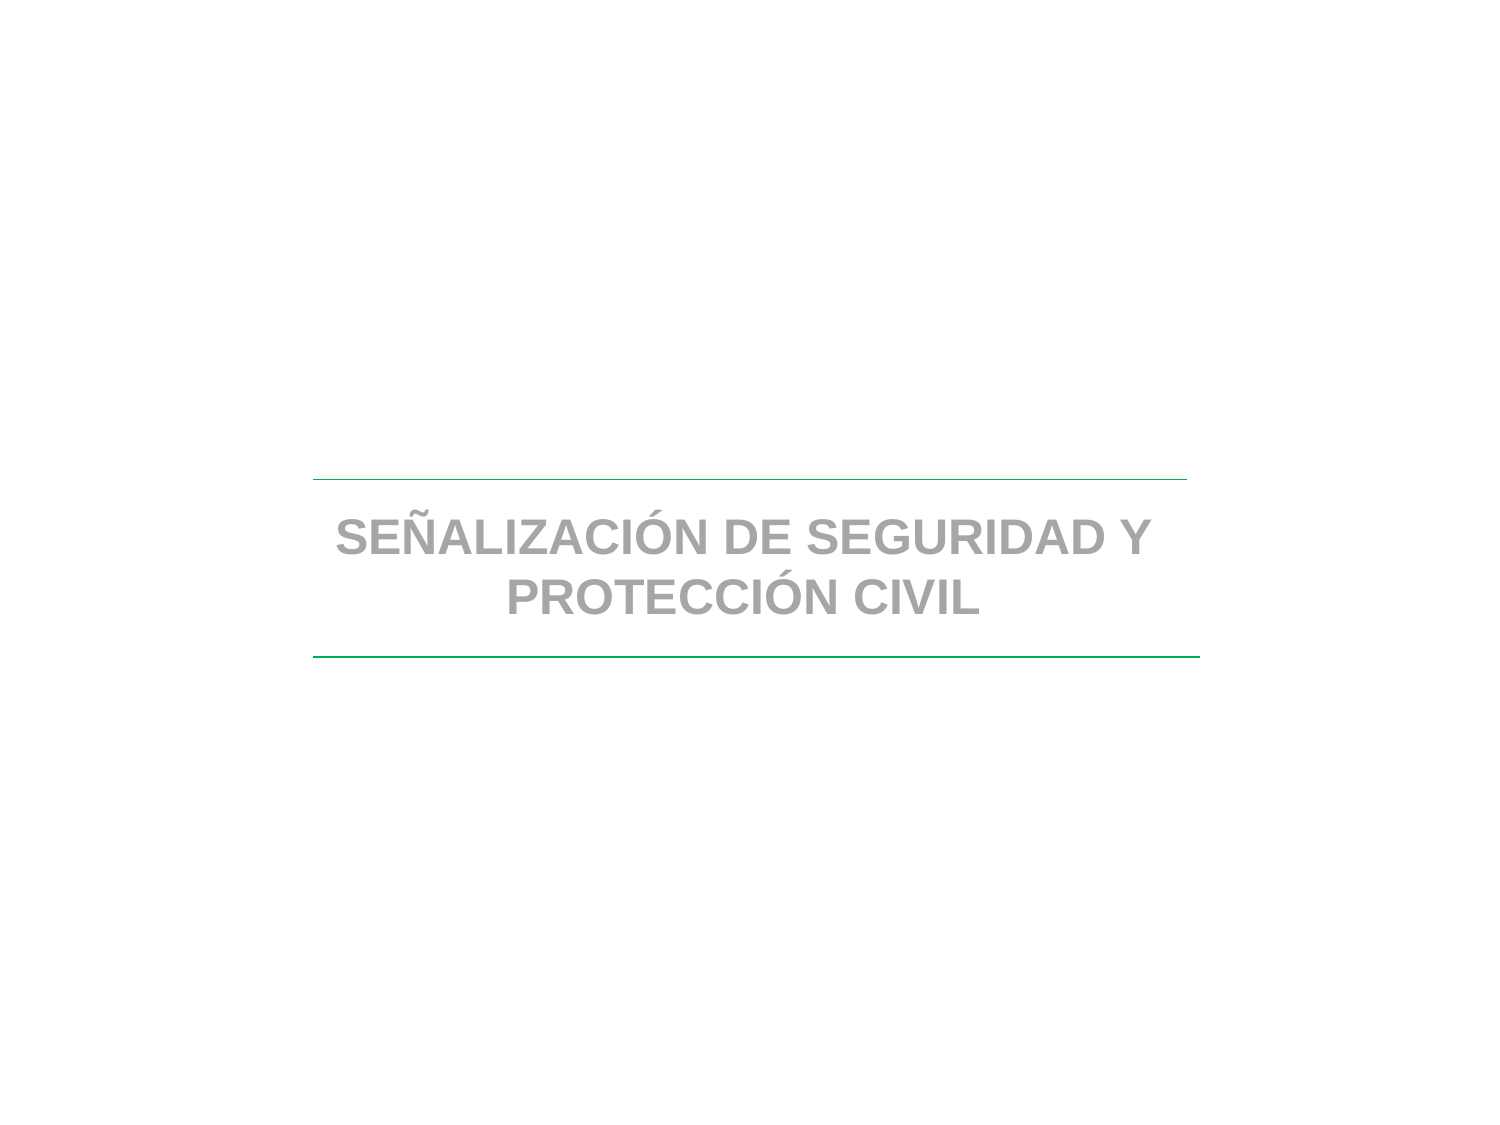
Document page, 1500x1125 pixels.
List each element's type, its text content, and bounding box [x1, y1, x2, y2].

text_box SEÑALIZACIÓN DE SEGURIDAD Y PROTECCIÓN CIVIL [300, 497, 1187, 633]
